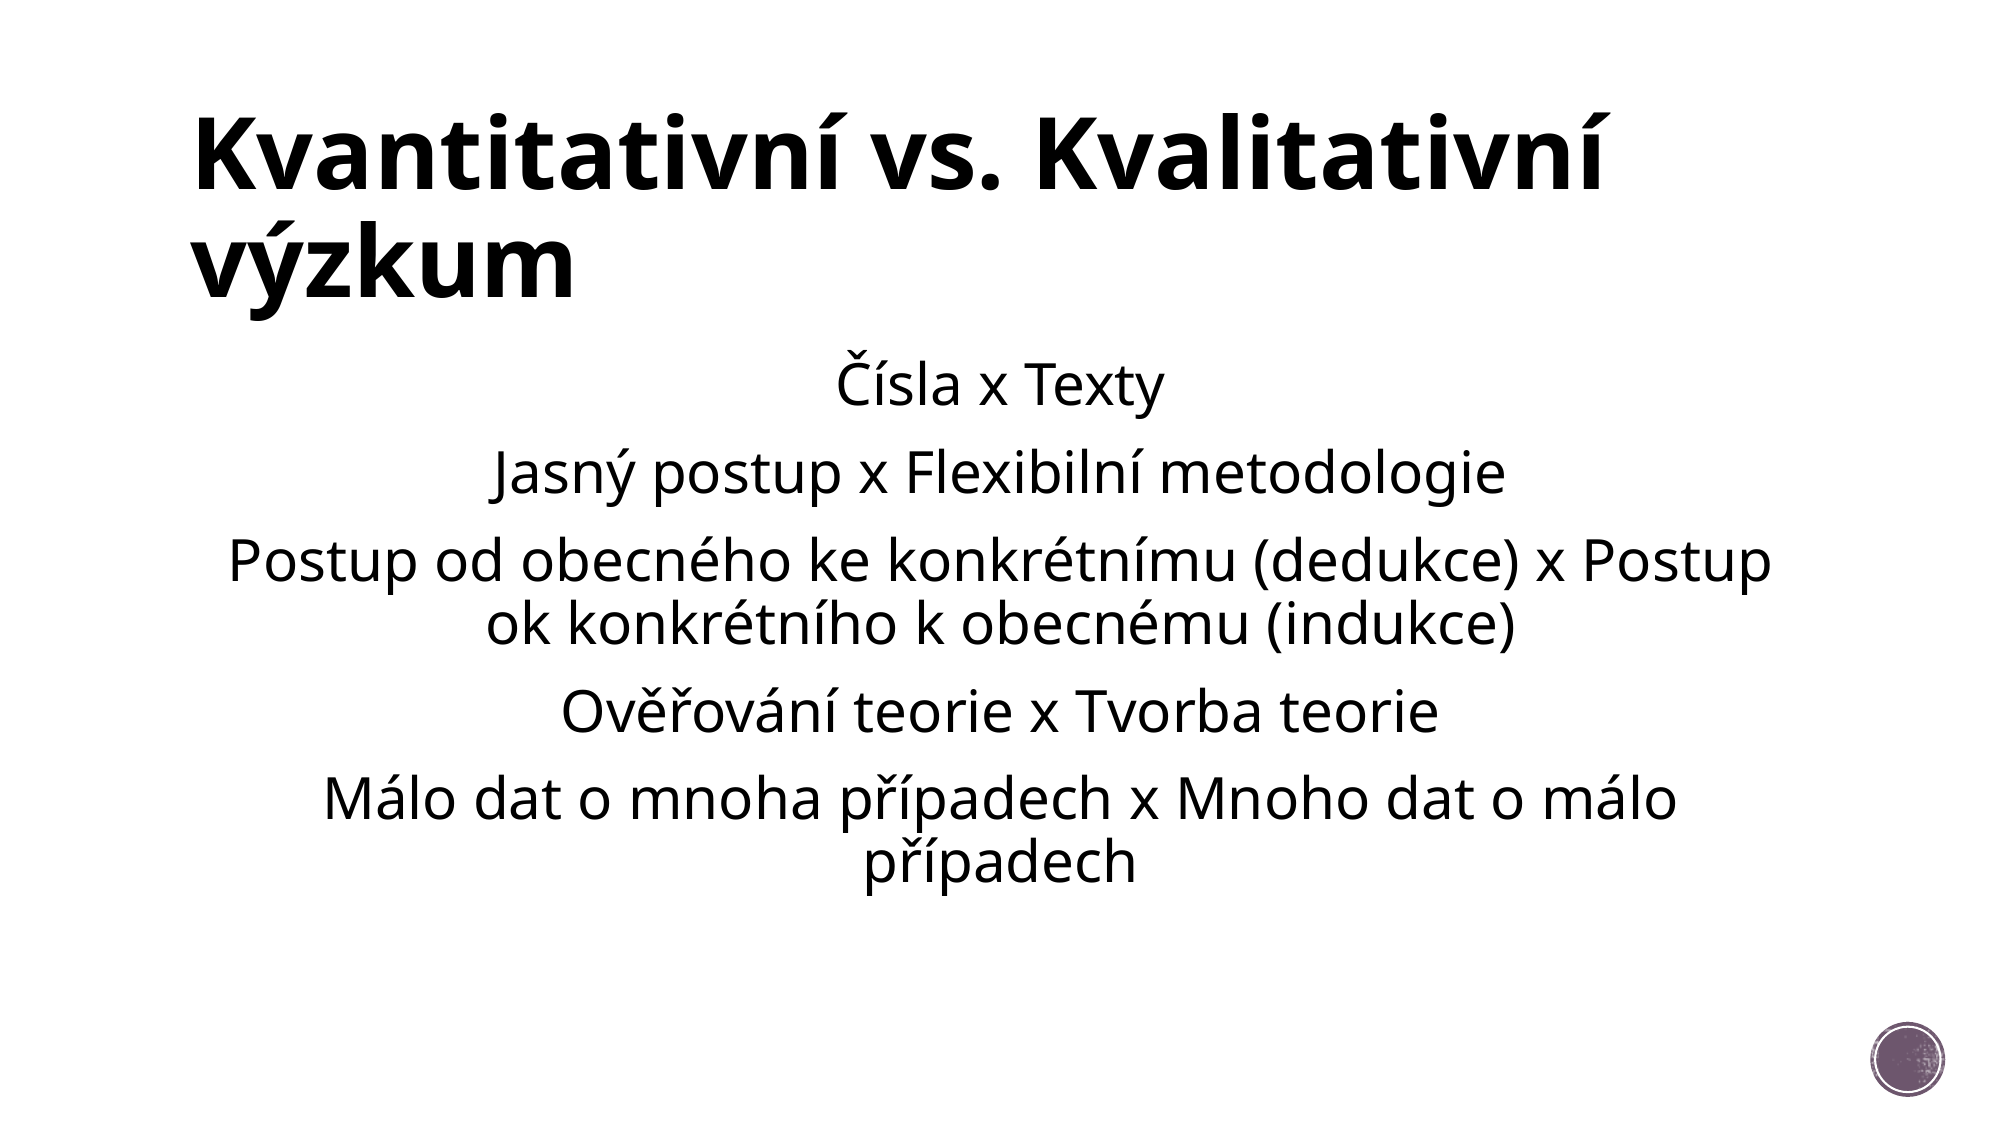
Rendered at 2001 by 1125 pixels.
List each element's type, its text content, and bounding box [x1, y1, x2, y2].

list Čísla x Texty Jasný postup x Flexibilní metodologie Postup od obecného ke konkrétnímu (dedukce) x Postup ok konkrétního k obecnému (indukce) Ověřování teorie x Tvorba teorie Málo dat o mnoha případech x Mnoho dat o málo případech [175, 348, 1826, 1013]
title Kvantitativní vs. Kvalitativní výzkum [175, 79, 1826, 344]
